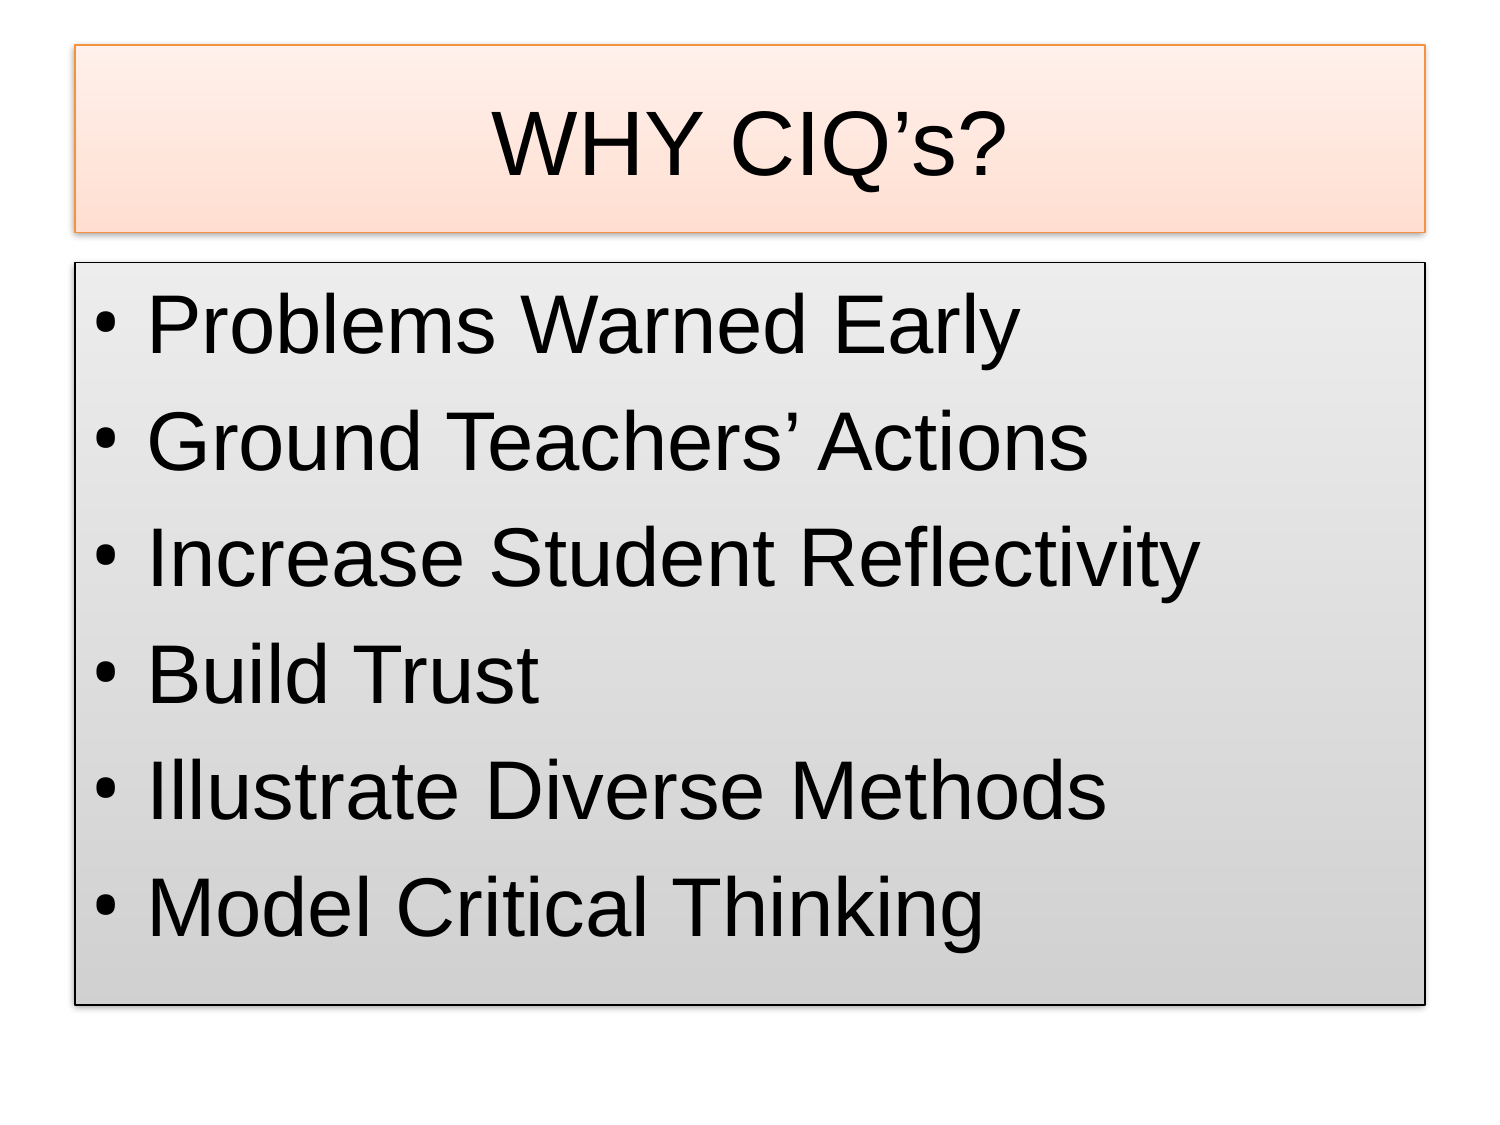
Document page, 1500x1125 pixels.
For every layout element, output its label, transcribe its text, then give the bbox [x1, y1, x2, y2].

list Problems Warned Early Ground Teachers’ Actions Increase Student Reflectivity Build Trust Illustrate Diverse Methods Model Critical Thinking [74, 262, 1426, 1006]
title WHY CIQ’s? [74, 44, 1426, 233]
